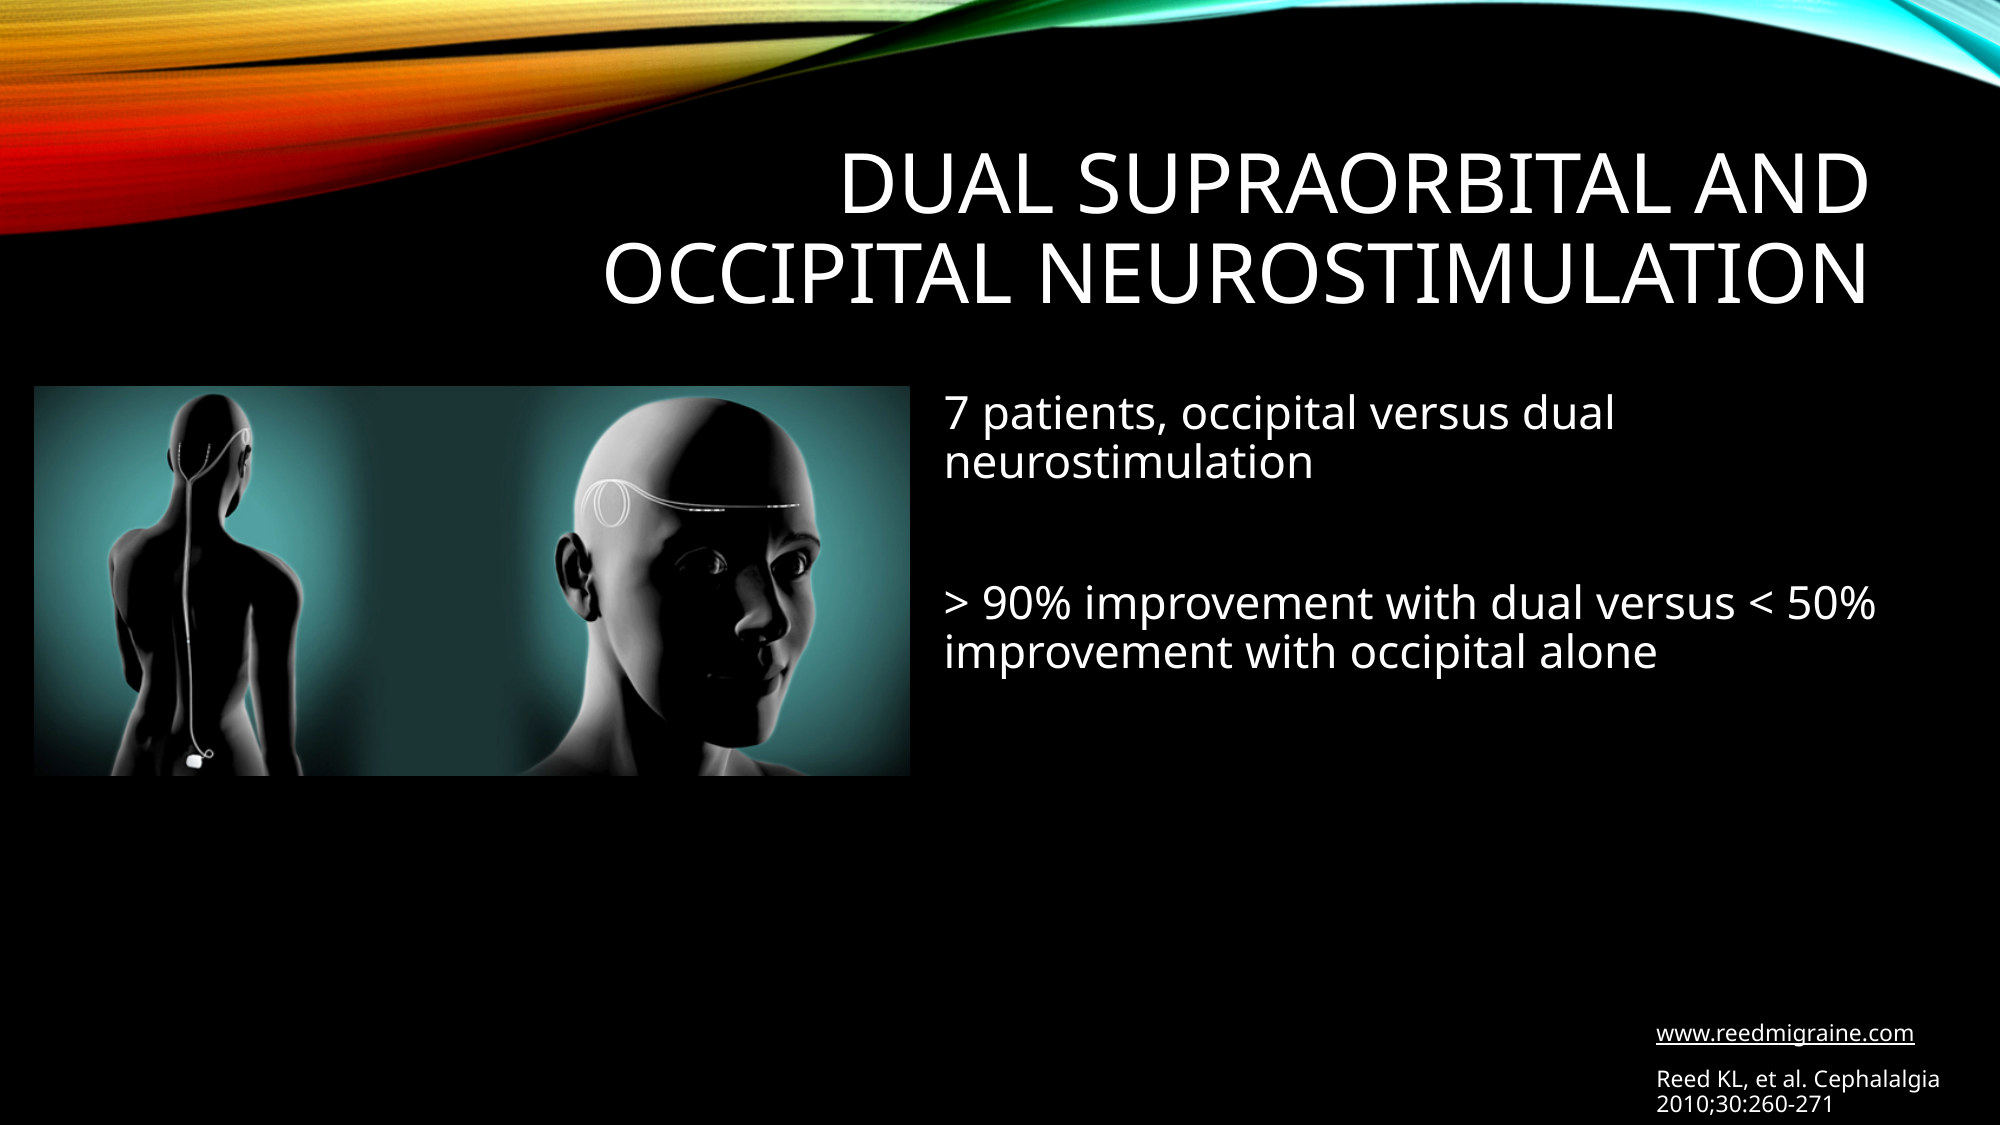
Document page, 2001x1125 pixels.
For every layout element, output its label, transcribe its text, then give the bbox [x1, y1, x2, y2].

picture [33, 386, 910, 776]
picture [0, 0, 2000, 237]
list 7 patients, occipital versus dual neurostimulation > 90% improvement with dual versus < 50% improvement with occipital alone [928, 382, 1974, 1043]
title Dual supraorbital and occipital neurostimulation [474, 125, 1888, 338]
text_box www.reedmigraine.com Reed KL, et al. Cephalalgia 2010;30:260-271 [1641, 1011, 2000, 1074]
